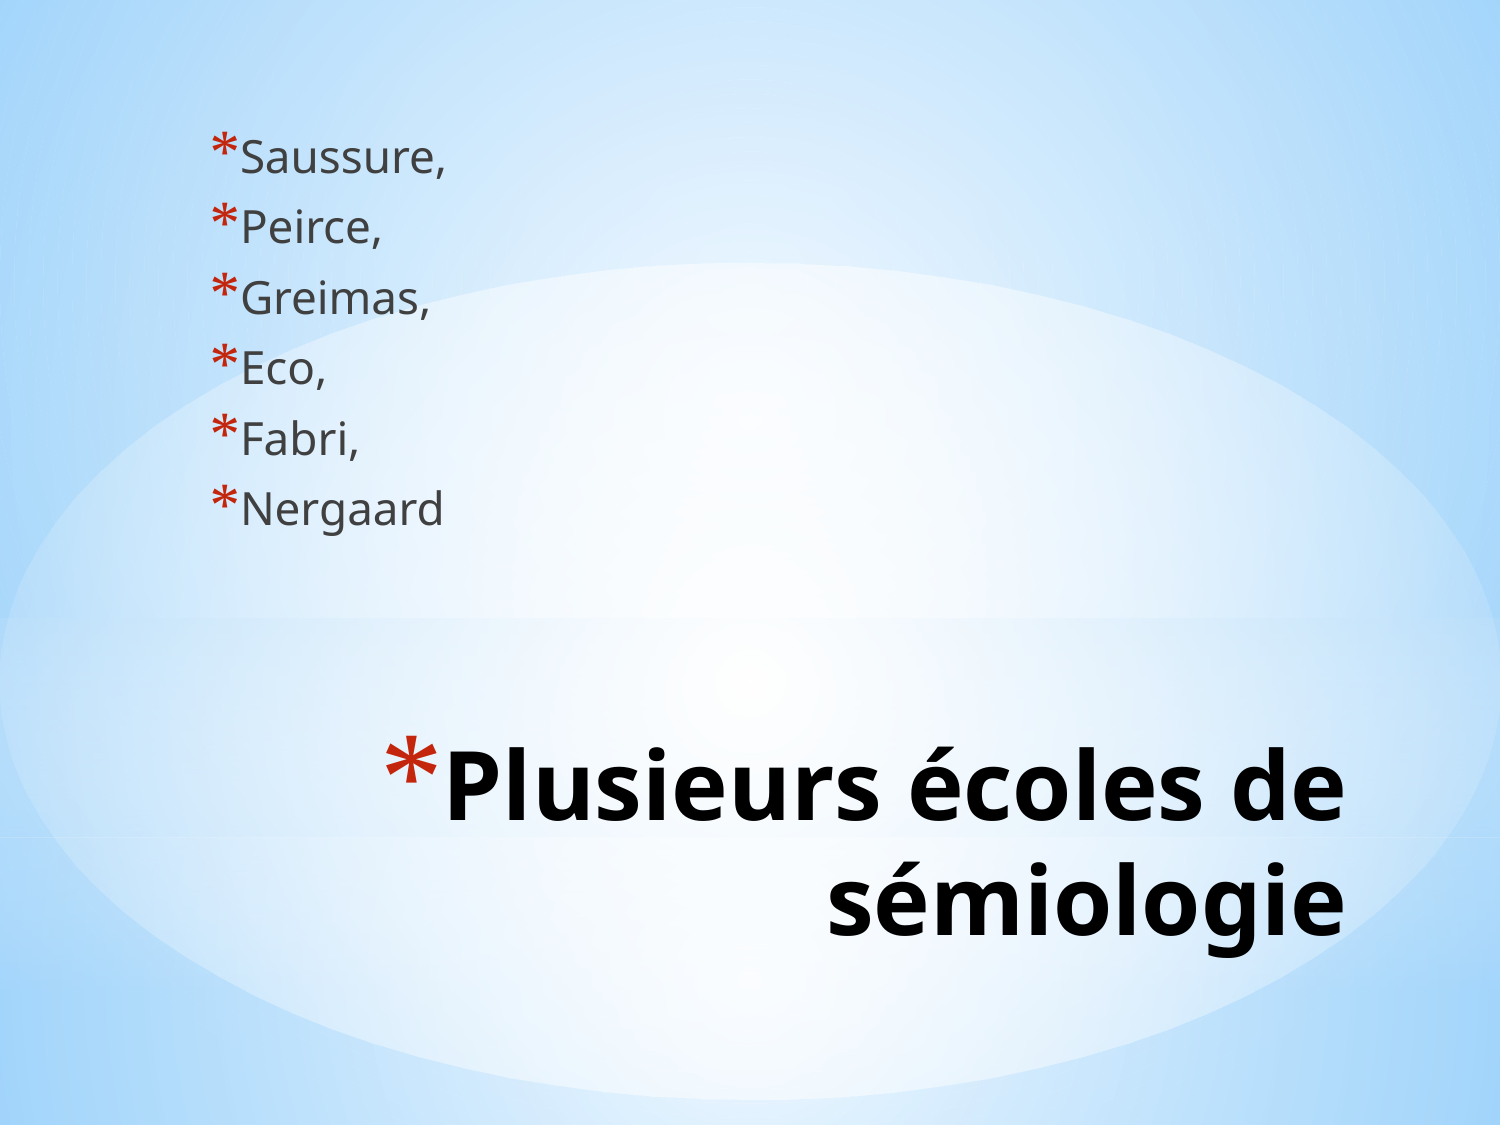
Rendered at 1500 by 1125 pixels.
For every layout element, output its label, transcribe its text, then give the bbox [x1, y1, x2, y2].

list Saussure, Peirce, Greimas, Eco, Fabri, Nergaard [187, 120, 1238, 690]
title Plusieurs écoles de sémiologie [294, 717, 1363, 905]
